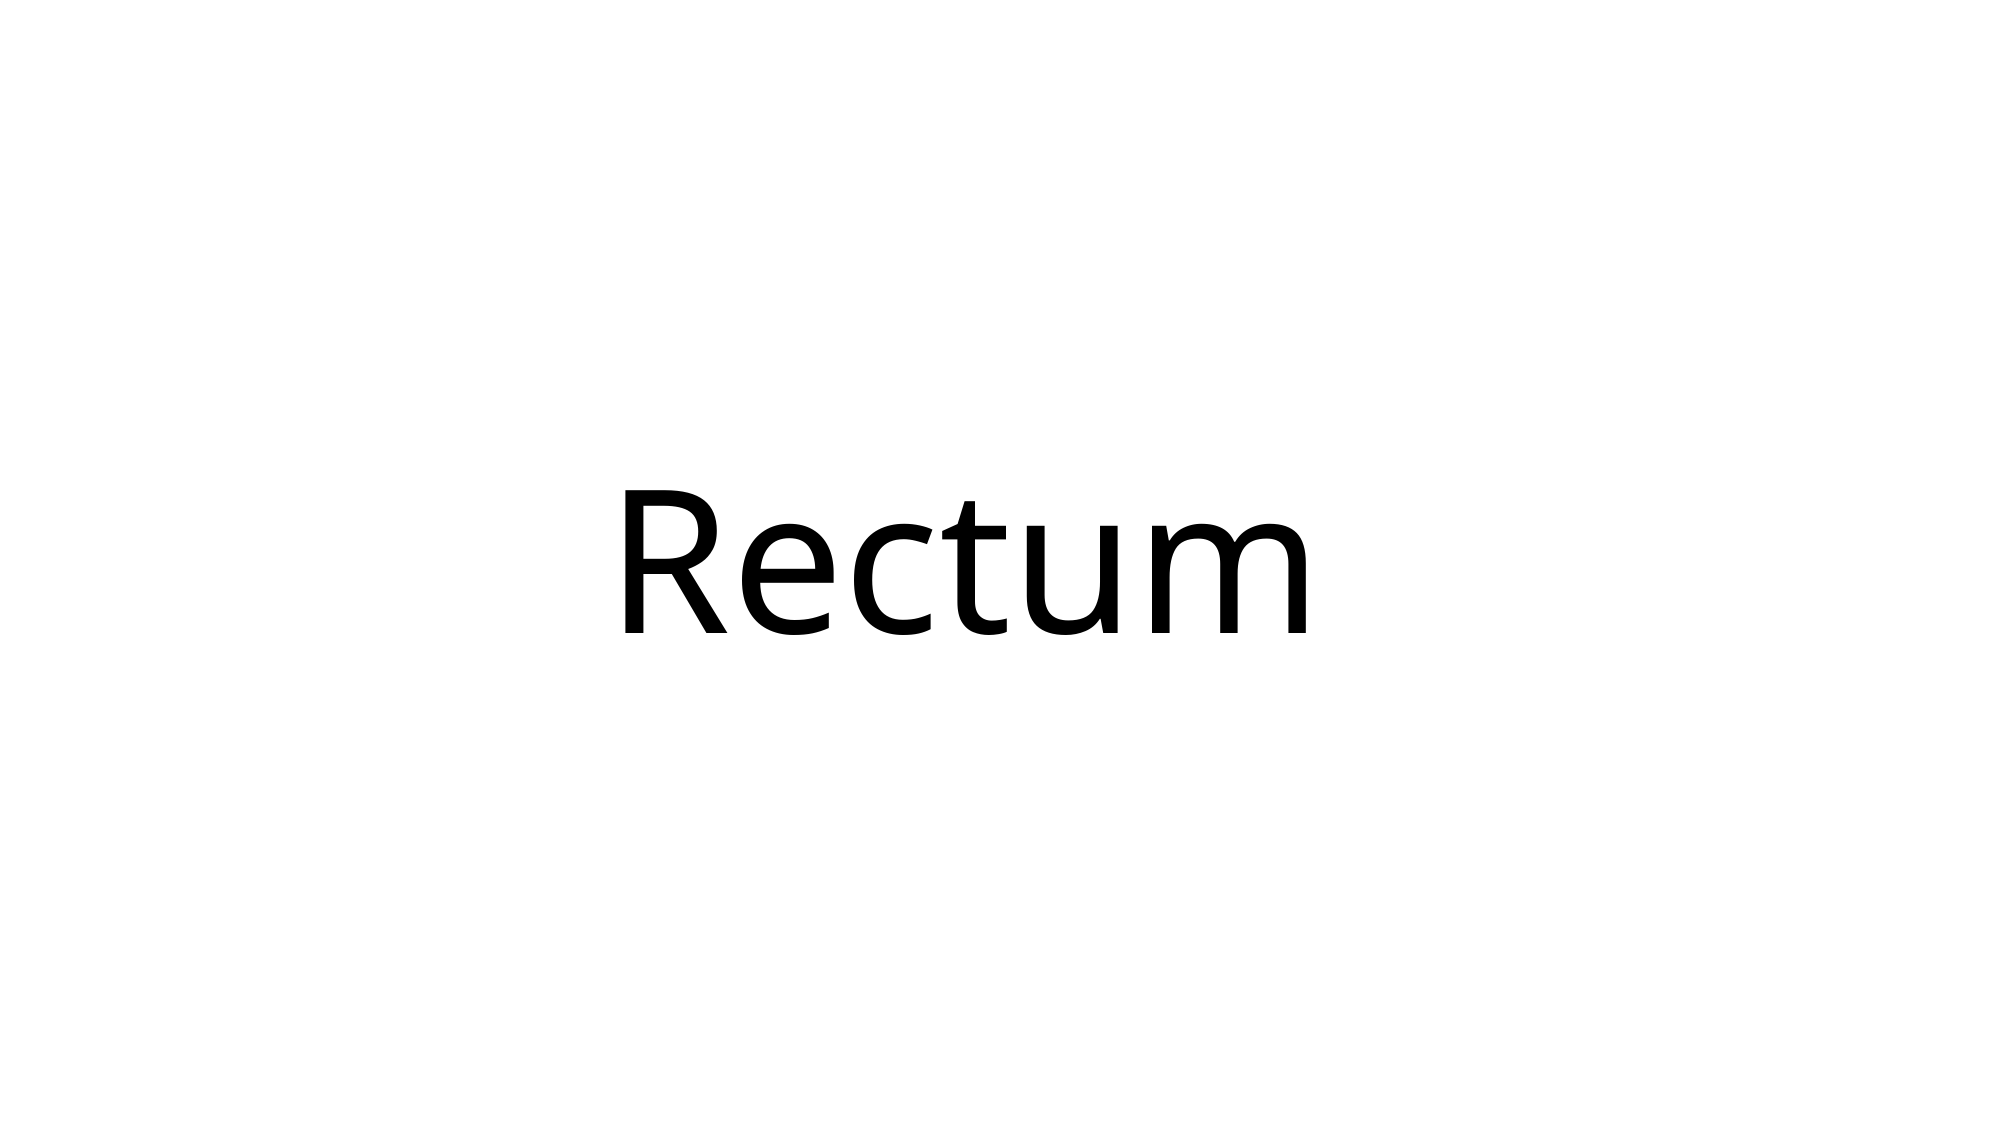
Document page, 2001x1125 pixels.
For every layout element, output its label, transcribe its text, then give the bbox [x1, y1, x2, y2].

title Rectum [102, 459, 1828, 678]
